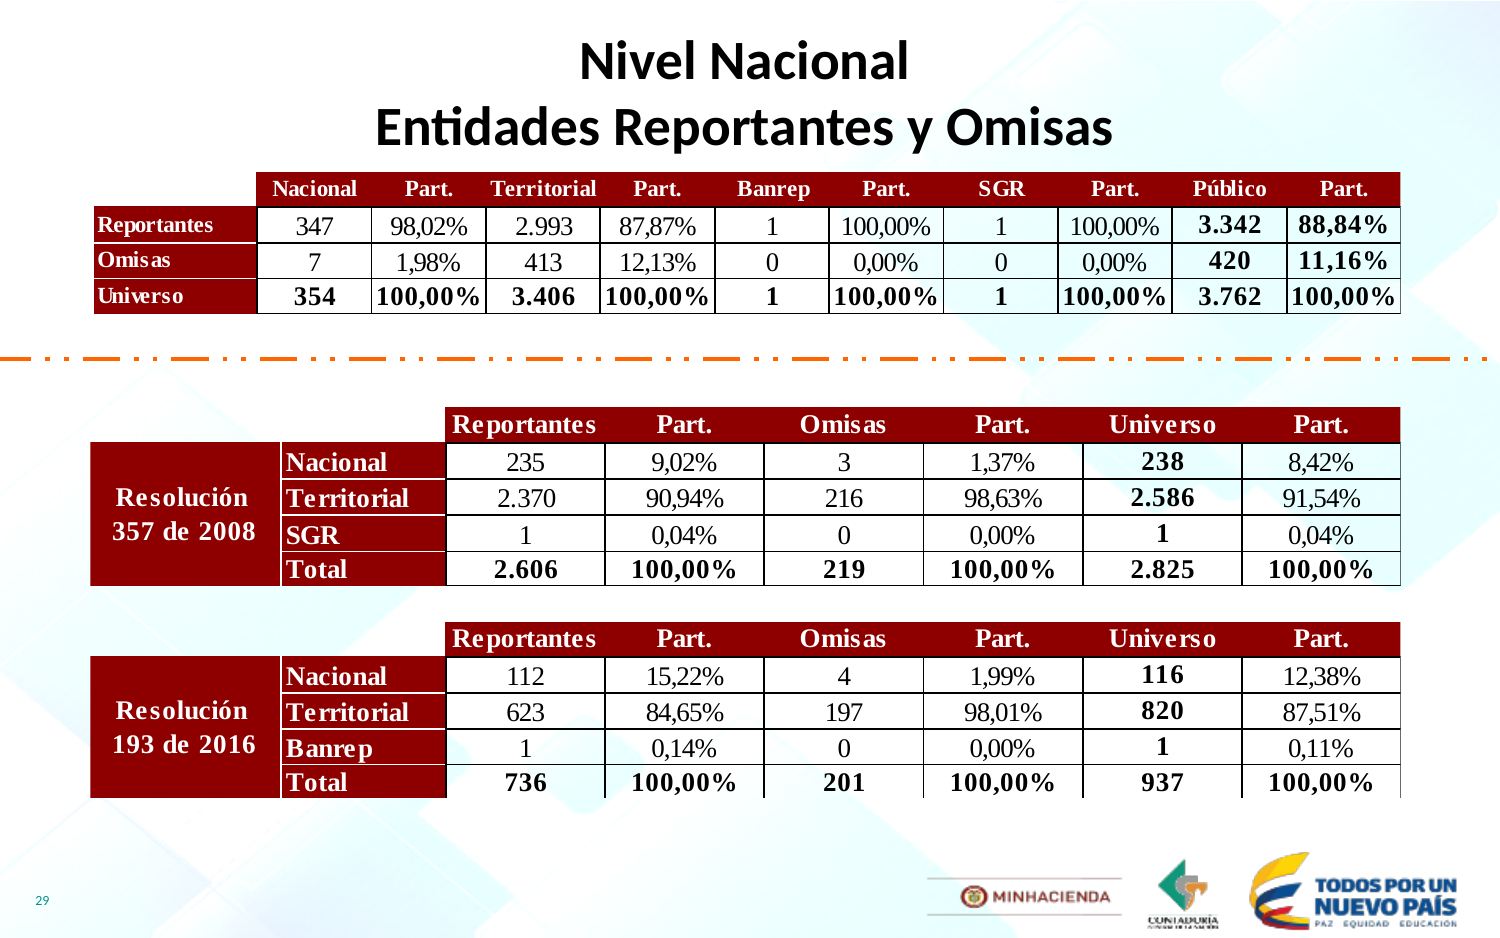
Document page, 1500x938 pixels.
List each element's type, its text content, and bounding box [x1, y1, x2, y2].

picture [1239, 845, 1466, 938]
slide_number 29 [20, 883, 334, 929]
picture [91, 170, 1403, 316]
picture [1146, 857, 1220, 937]
text_box Nivel Nacional Entidades Reportantes y Omisas [305, 17, 1185, 168]
picture [918, 845, 1129, 938]
picture [88, 405, 1403, 588]
picture [88, 620, 1403, 800]
